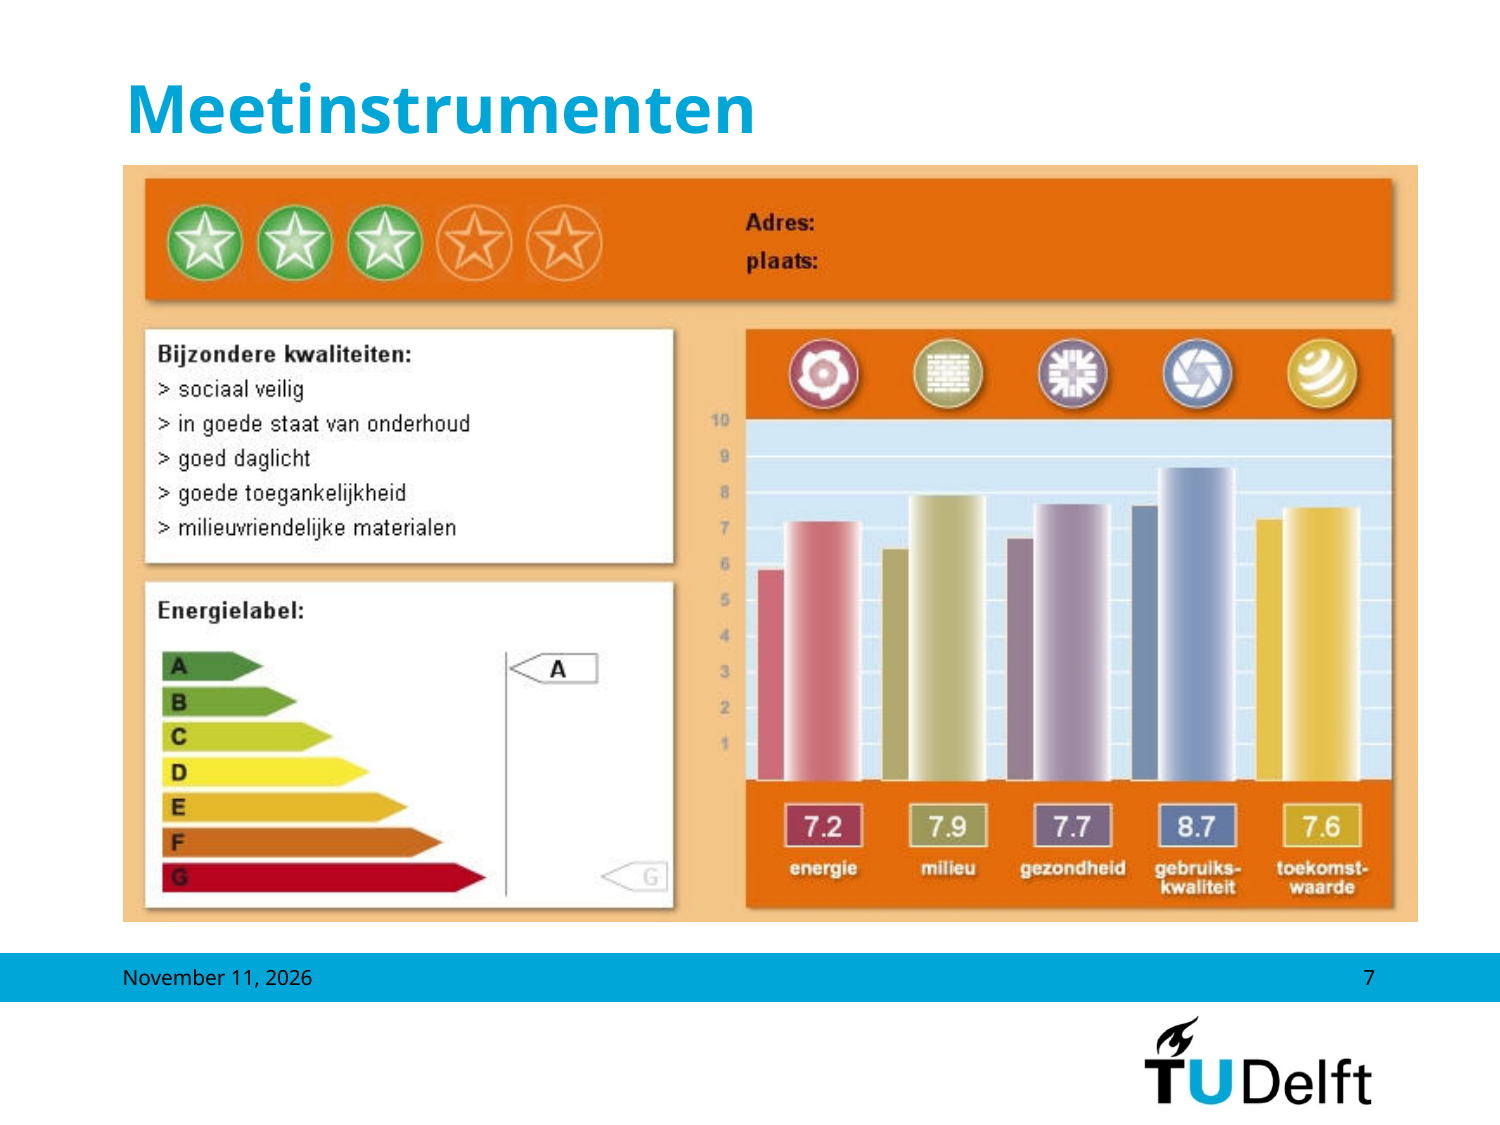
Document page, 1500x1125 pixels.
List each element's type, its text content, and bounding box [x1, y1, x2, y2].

picture [123, 164, 1418, 922]
title Meetinstrumenten [125, 58, 1400, 163]
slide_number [122, 957, 436, 1008]
picture [1123, 1010, 1392, 1125]
slide_number 7 [1062, 957, 1375, 996]
